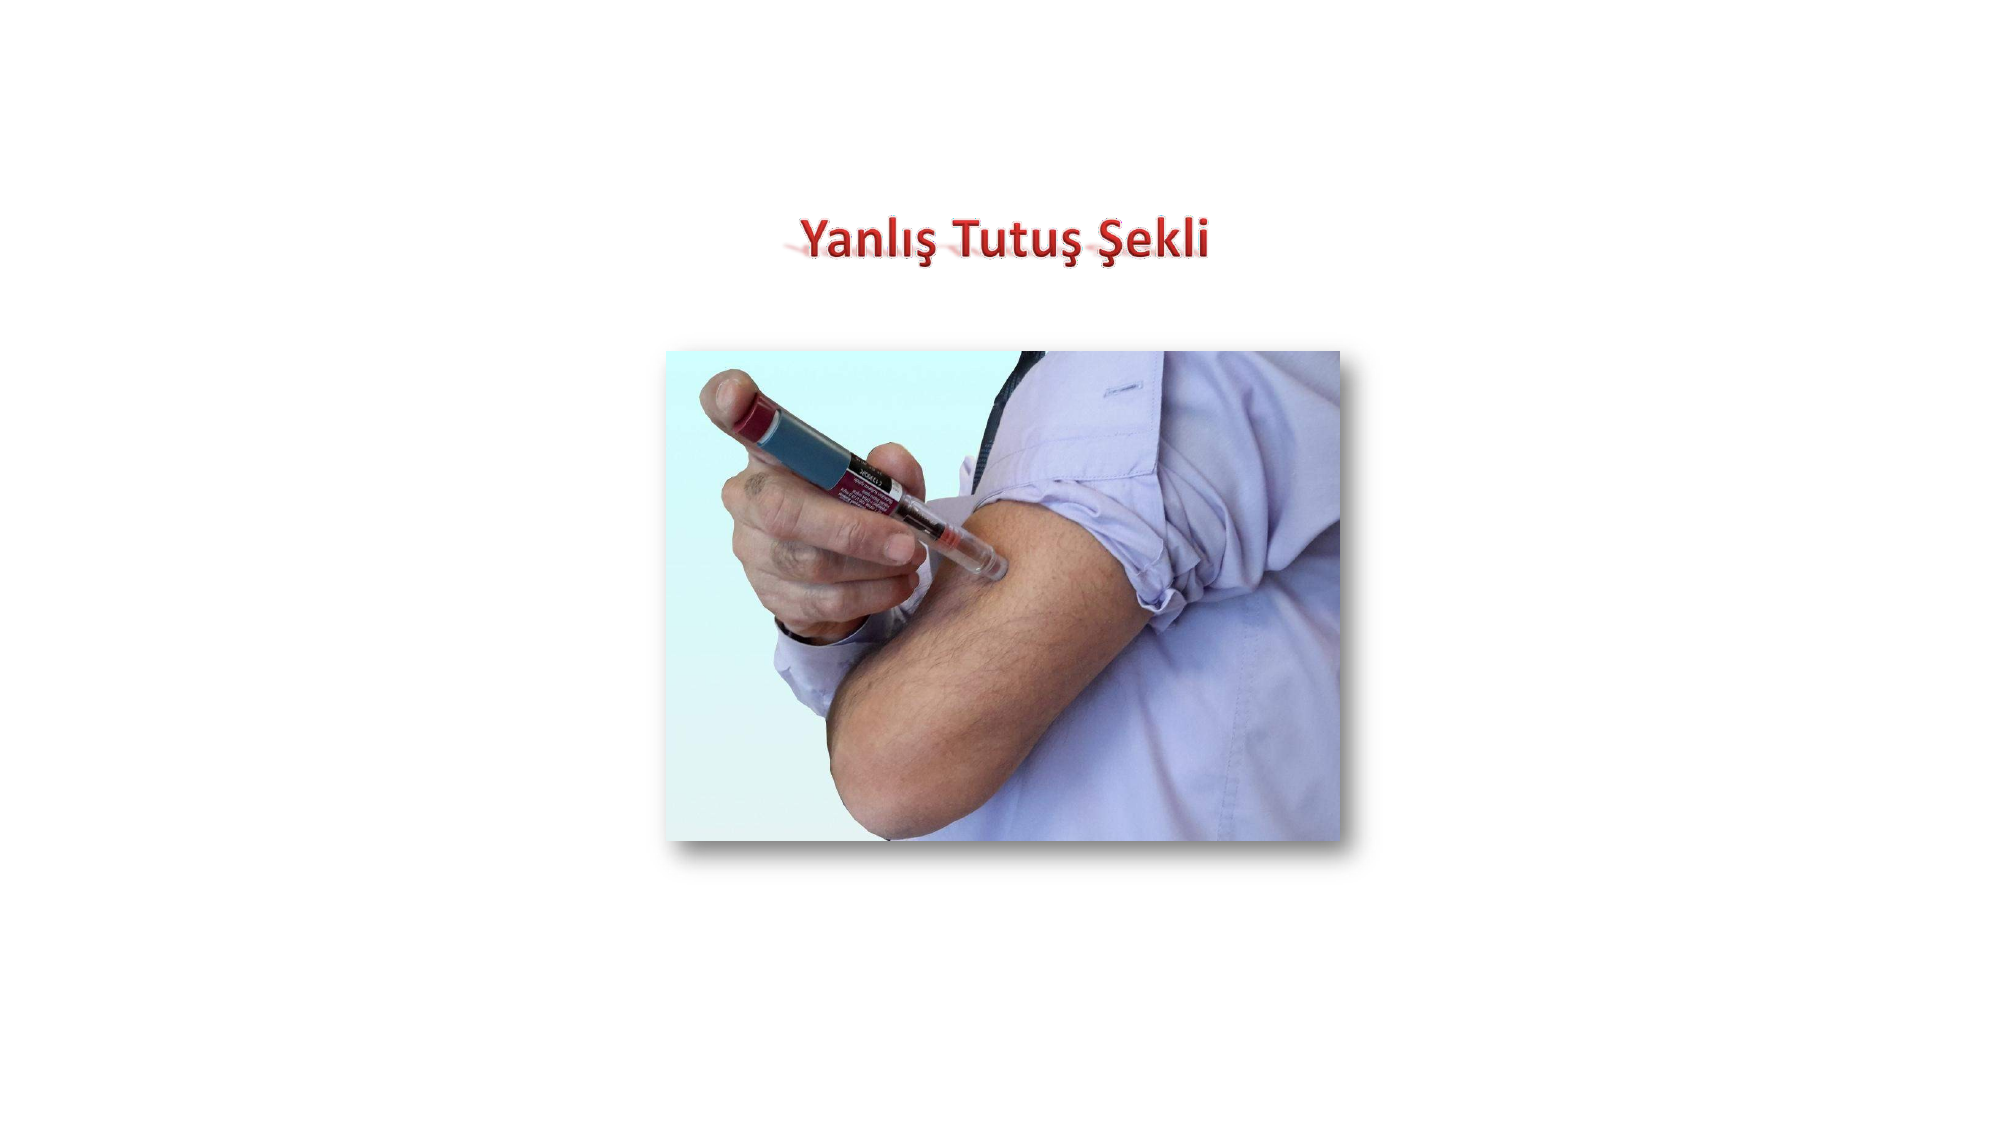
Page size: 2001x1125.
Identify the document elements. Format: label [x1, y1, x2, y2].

picture [780, 215, 1209, 269]
text_box [646, 331, 1383, 885]
